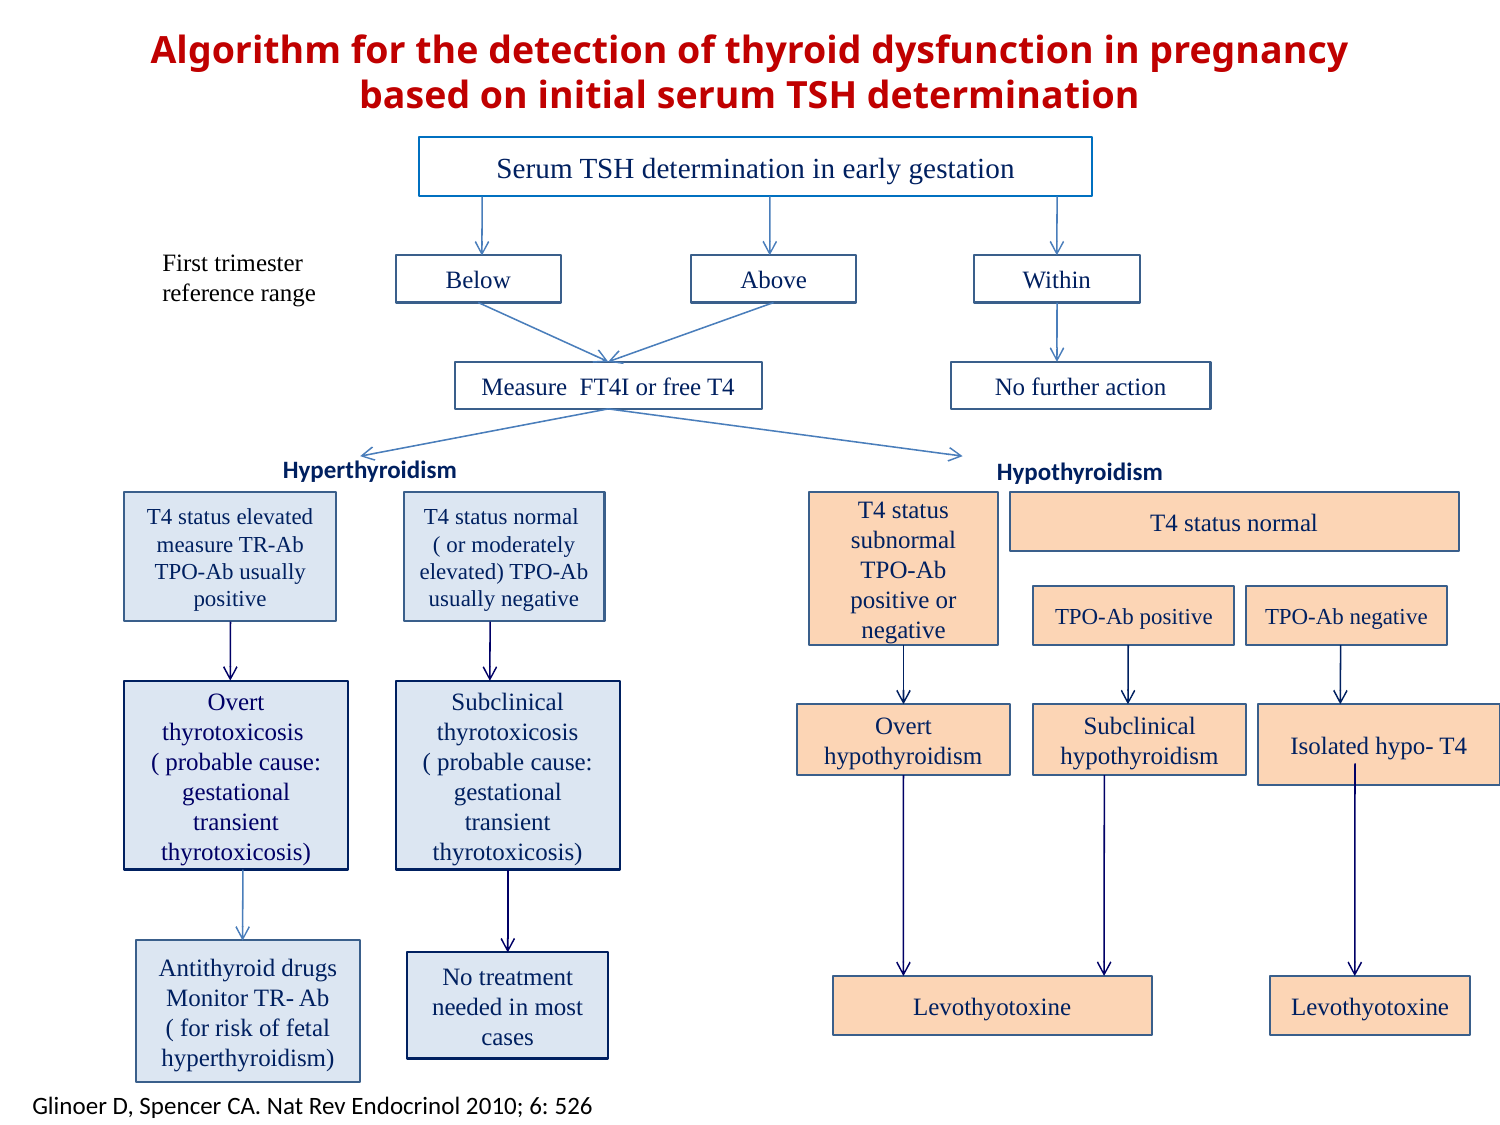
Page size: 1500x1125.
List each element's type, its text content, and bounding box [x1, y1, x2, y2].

text_box Above [808, 253, 858, 305]
text_box Hyperthyroidism [240, 446, 455, 491]
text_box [661, 249, 721, 415]
text_box Serum TSH determination in early gestation [417, 135, 1095, 198]
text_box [513, 266, 573, 398]
text_box Levothyotoxine [831, 974, 1154, 1037]
text_box Antithyroid drugs Monitor TR- Ab ( for risk of fetal hyperthyroidism) [134, 938, 362, 1082]
text_box Subclinical hypothyroidism [1031, 702, 1248, 777]
text_box Levothyotoxine [1268, 974, 1473, 1037]
text_box Overt hypothyroidism [795, 702, 1012, 777]
text_box No treatment needed in most cases [405, 950, 610, 1061]
text_box Hypothyroidism [982, 448, 1302, 493]
text_box TPO-Ab positive [1031, 584, 1236, 647]
text_box Subclinical thyrotoxicosis ( probable cause: gestational transient thyrotoxicosis) [393, 678, 622, 872]
text_box Algorithm for the detection of thyroid dysfunction in pregnancy based on initial serum TSH determination [135, 19, 1365, 124]
text_box Within [972, 253, 1142, 305]
text_box Measure FT4I or free T4 [725, 360, 756, 411]
text_box T4 status elevated measure TR-Ab TPO-Ab usually positive [122, 489, 339, 624]
text_box Isolated hypo- T4 [1256, 702, 1500, 787]
text_box Glinoer D, Spencer CA. Nat Rev Endocrinol 2010; 6: 526 [17, 1082, 1211, 1125]
text_box Below [393, 253, 563, 305]
text_box T4 status normal ( or moderately elevated) TPO-Ab usually negative [402, 489, 607, 624]
text_box No further action [949, 360, 1213, 411]
text_box First trimester reference range [147, 238, 384, 314]
text_box T4 status normal [1008, 489, 1461, 553]
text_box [761, 255, 810, 610]
text_box Overt thyrotoxicosis ( probable cause: gestational transient thyrotoxicosis) [122, 678, 350, 872]
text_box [460, 308, 508, 557]
text_box TPO-Ab negative [1244, 584, 1449, 647]
text_box Above [725, 253, 762, 305]
text_box Measure FT4I or free T4 [513, 360, 656, 411]
text_box T4 status subnormal TPO-Ab positive or negative [807, 489, 1000, 647]
